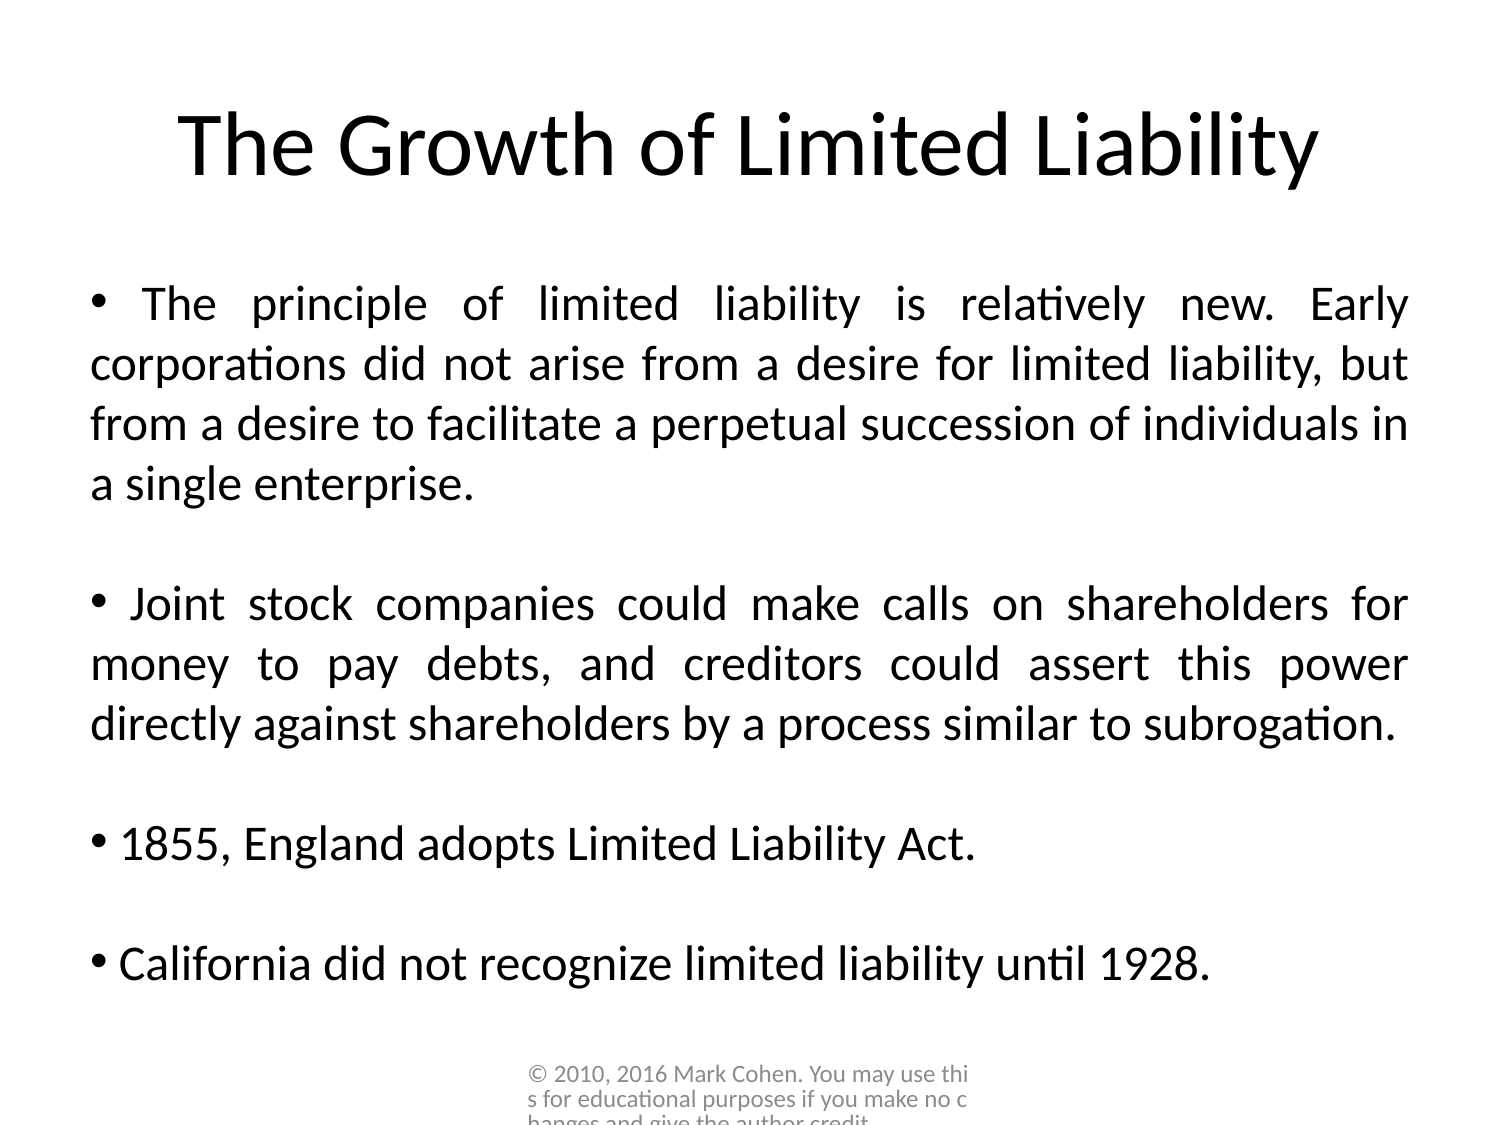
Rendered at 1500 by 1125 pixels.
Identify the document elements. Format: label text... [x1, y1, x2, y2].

footer © 2010, 2016 Mark Cohen. You may use this for educational purposes if you make no changes and give the author credit. [512, 1042, 988, 1103]
list The principle of limited liability is relatively new. Early corporations did not arise from a desire for limited liability, but from a desire to facilitate a perpetual succession of individuals in a single enterprise. Joint stock companies could make calls on shareholders for money to pay debts, and creditors could assert this power directly against shareholders by a process similar to subrogation. 1855, England adopts Limited Liability Act. California did not recognize limited liability until 1928. [75, 262, 1425, 1005]
title The Growth of Limited Liability [75, 45, 1425, 233]
